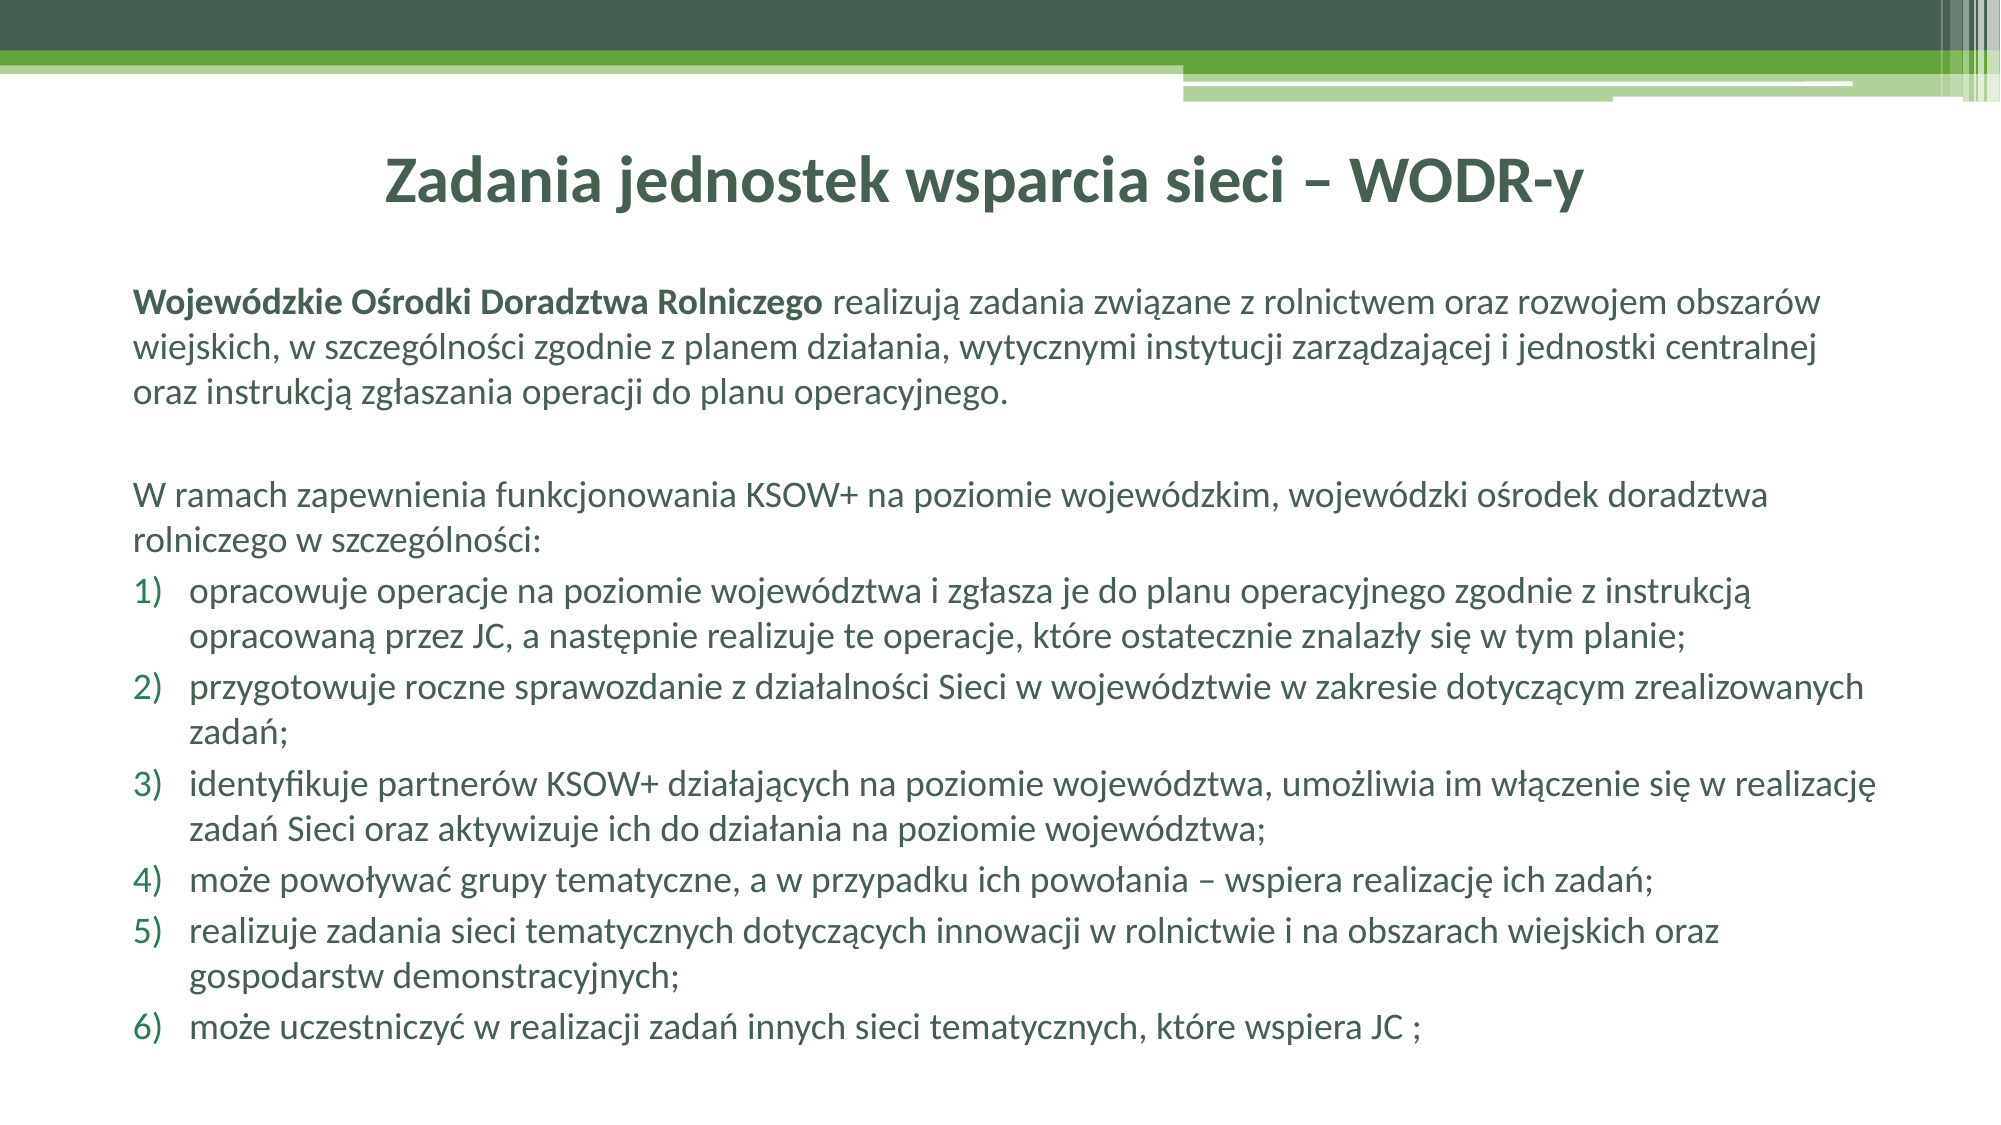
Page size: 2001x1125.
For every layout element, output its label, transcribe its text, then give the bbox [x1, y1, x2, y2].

title Zadania jednostek wsparcia sieci – WODR-y [85, 87, 1886, 263]
list Wojewódzkie Ośrodki Doradztwa Rolniczego realizują zadania związane z rolnictwem oraz rozwojem obszarów wiejskich, w szczególności zgodnie z planem działania, wytycznymi instytucji zarządzającej i jednostki centralnej oraz instrukcją zgłaszania operacji do planu operacyjnego. W ramach zapewnienia funkcjonowania KSOW+ na poziomie wojewódzkim, wojewódzki ośrodek doradztwa rolniczego w szczególności: opracowuje operacje na poziomie województwa i zgłasza je do planu operacyjnego zgodnie z instrukcją opracowaną przez JC, a następnie realizuje te operacje, które ostatecznie znalazły się w tym planie; przygotowuje roczne sprawozdanie z działalności Sieci w województwie w zakresie dotyczącym zrealizowanych zadań; identyfikuje partnerów KSOW+ działających na poziomie województwa, umożliwia im włączenie się w realizację zadań Sieci oraz aktywizuje ich do działania na poziomie województwa; może powoływać grupy tematyczne, a w przypadku ich powołania – wspiera realizację ich zadań; realizuje zadania sieci tematycznych dotyczących innowacji w rolnictwie i na obszarach wiejskich oraz gospodarstw demonstracyjnych; może uczestniczyć w realizacji zadań innych sieci tematycznych, które wspiera JC ; [99, 269, 1900, 1082]
